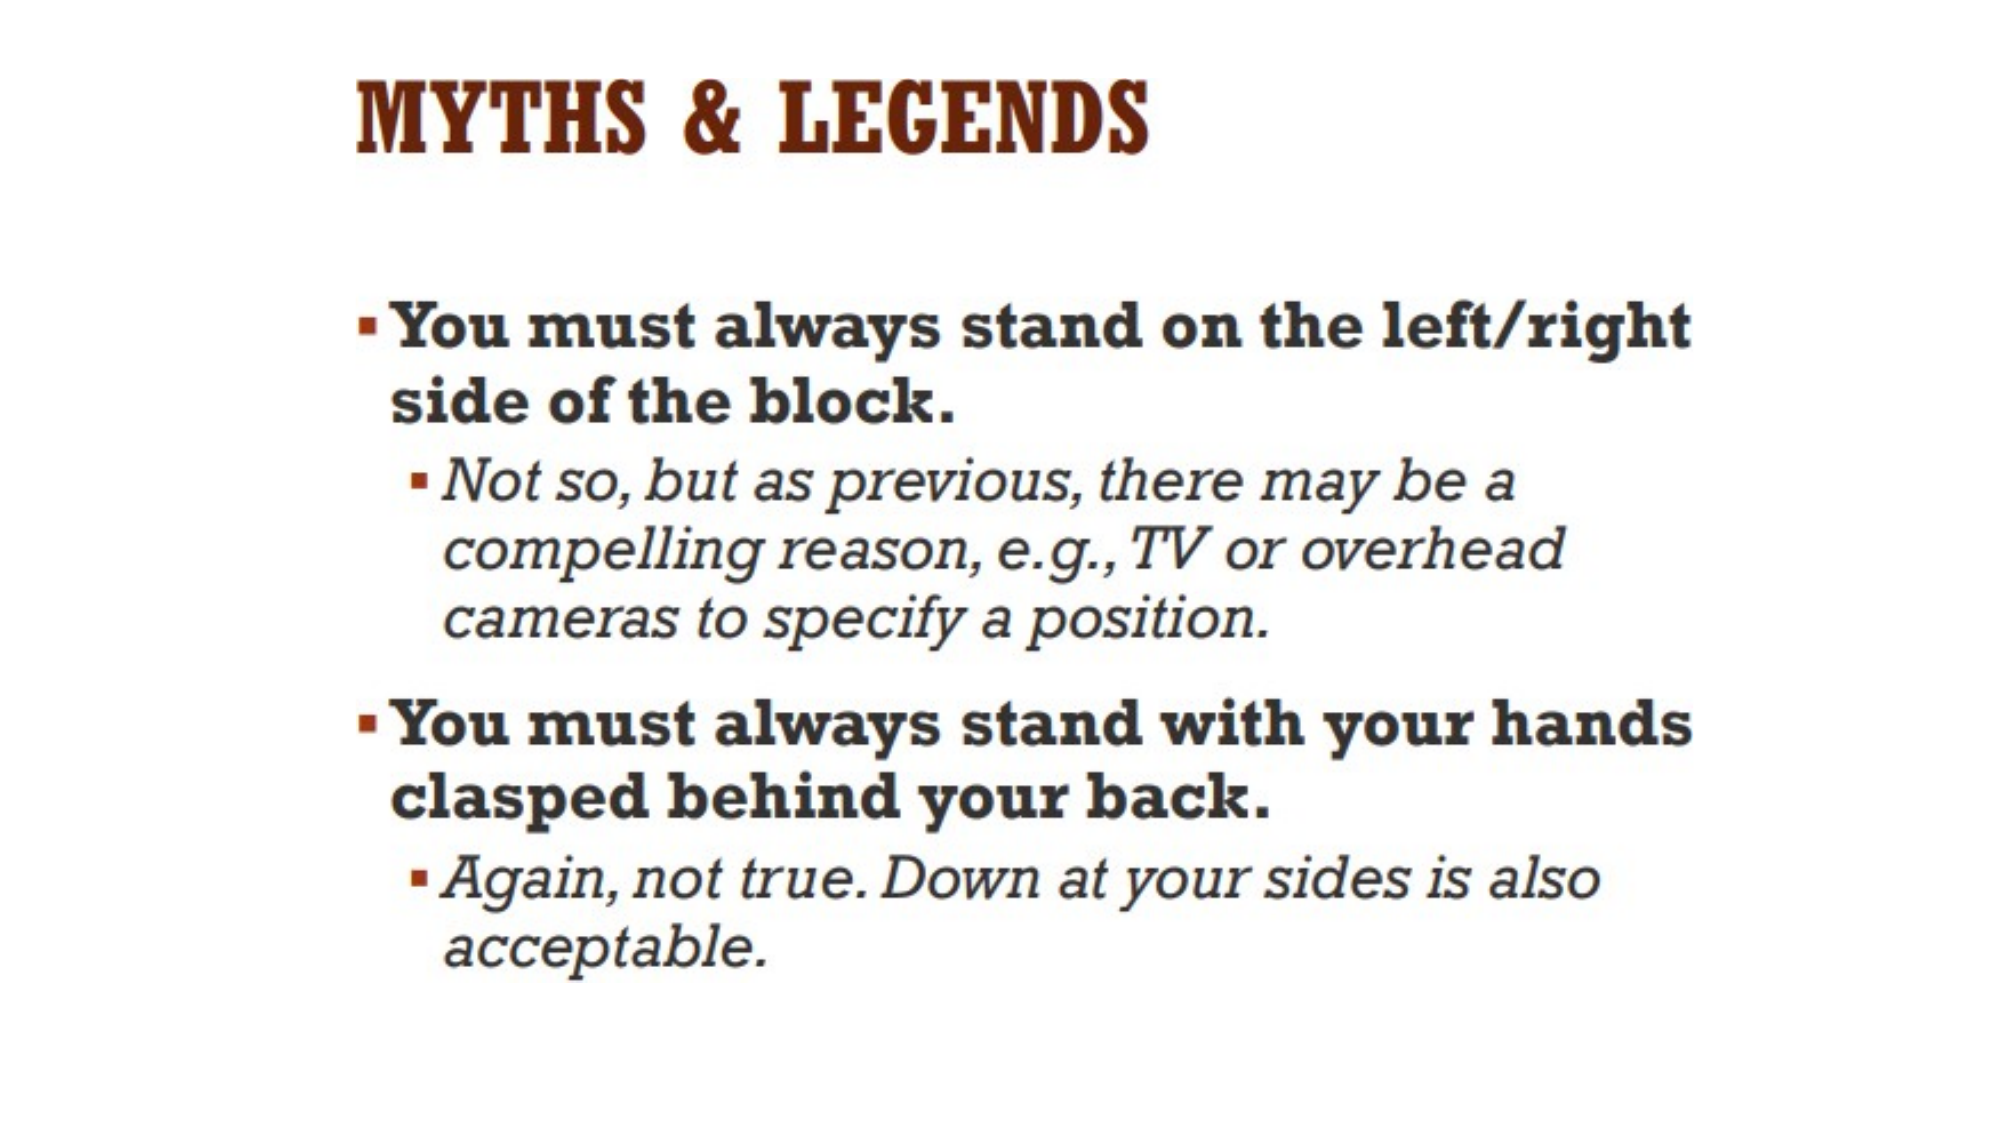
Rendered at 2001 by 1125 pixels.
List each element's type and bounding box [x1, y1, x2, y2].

text_box [355, 78, 1694, 983]
